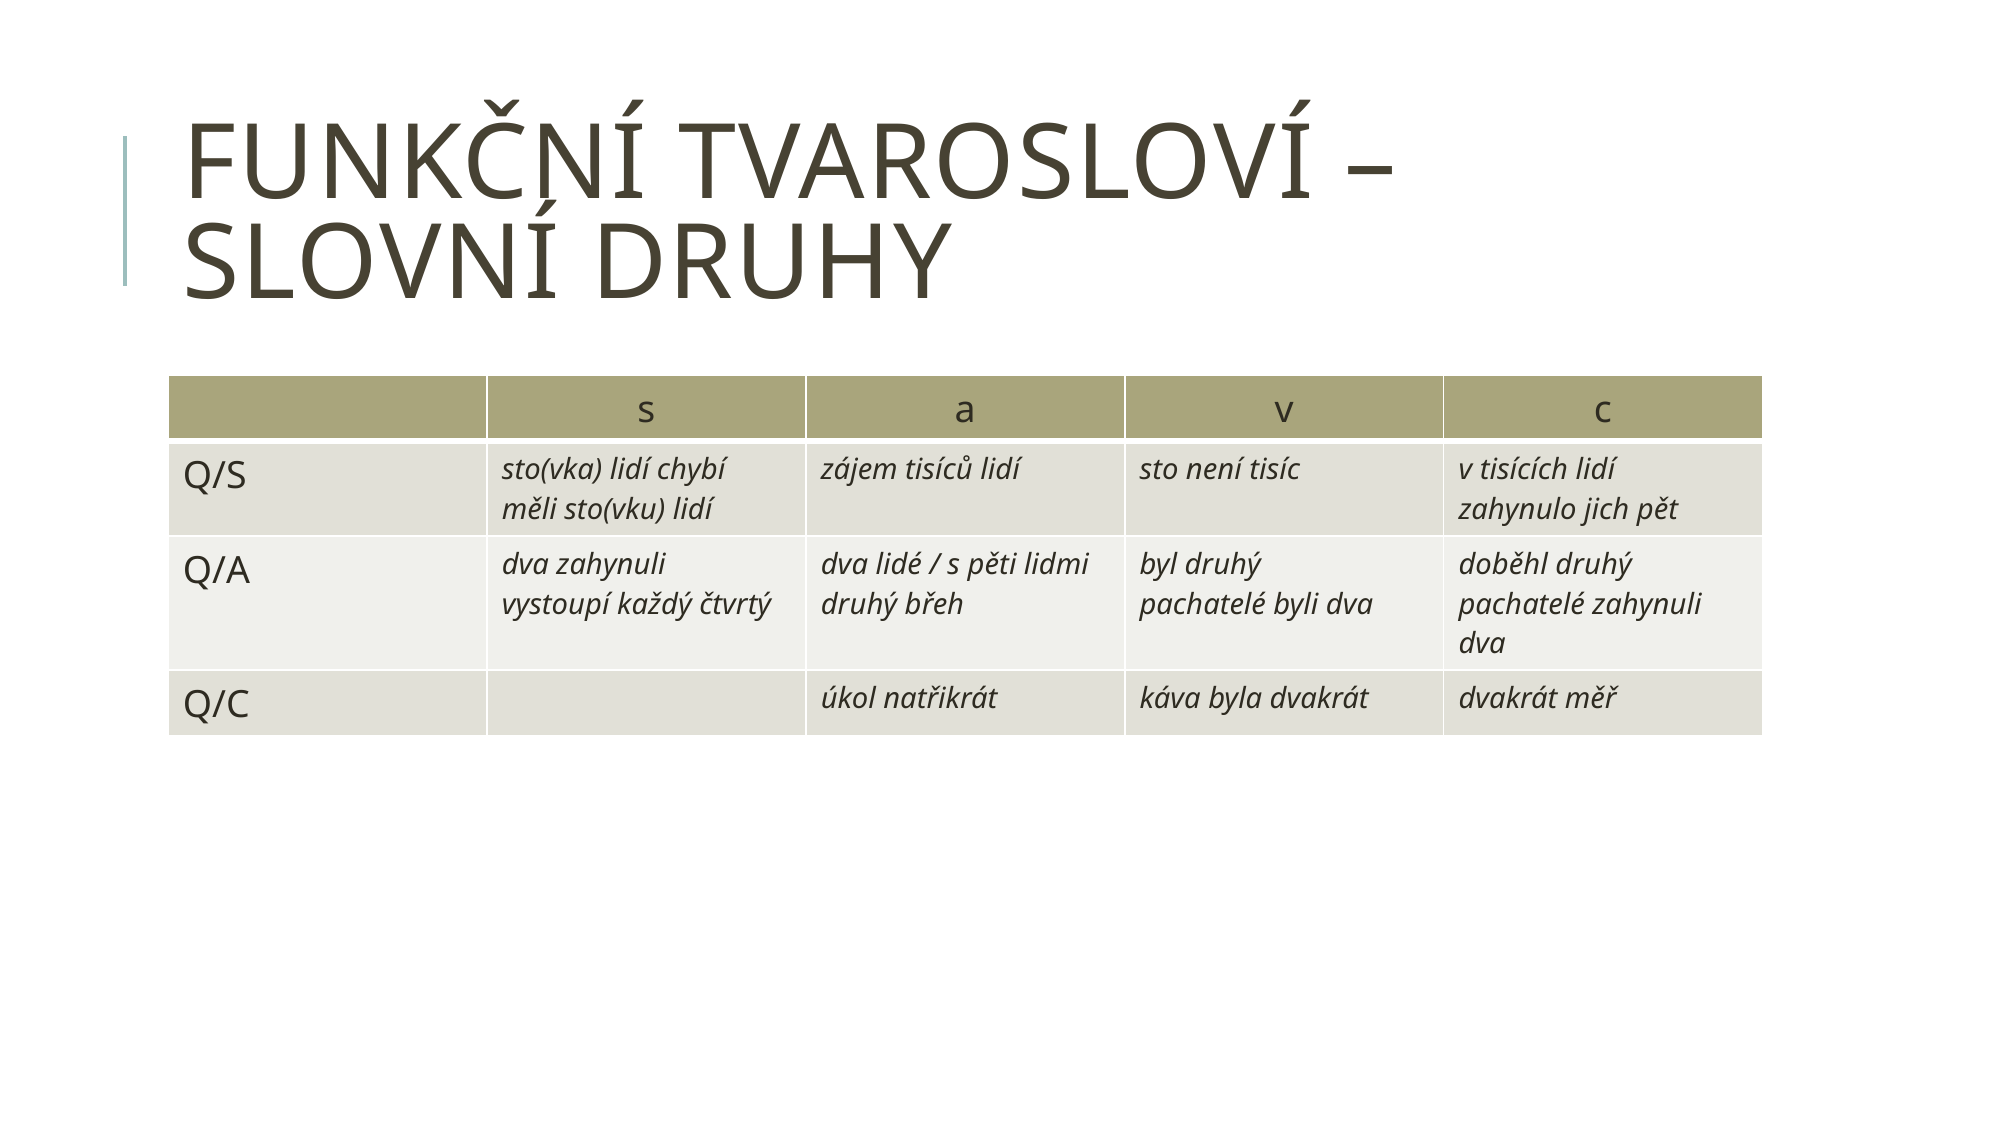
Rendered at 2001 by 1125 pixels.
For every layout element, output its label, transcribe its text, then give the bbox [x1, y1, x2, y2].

table_cell byl druhý pachatelé byli dva [1126, 537, 1443, 669]
table_cell zájem tisíců lidí [807, 444, 1124, 535]
table_cell úkol natřikrát [807, 671, 1124, 735]
table_cell sto(vka) lidí chybí měli sto(vku) lidí [488, 444, 805, 535]
table_cell doběhl druhý pachatelé zahynuli dva [1444, 537, 1762, 669]
table_cell [488, 671, 805, 735]
table_cell káva byla dvakrát [1126, 671, 1443, 735]
table_cell Q/S [169, 444, 486, 535]
table_cell dvakrát měř [1444, 671, 1762, 735]
table_cell dva zahynuli vystoupí každý čtvrtý [488, 537, 805, 669]
table_header c [1444, 376, 1762, 438]
table_cell Q/A [169, 537, 486, 669]
table_cell Q/C [169, 671, 486, 735]
table_header a [807, 376, 1124, 438]
table_cell sto není tisíc [1126, 444, 1443, 535]
table_cell dva lidé / s pěti lidmi druhý břeh [807, 537, 1124, 669]
table_header [169, 376, 486, 438]
table_cell v tisících lidí zahynulo jich pět [1444, 444, 1762, 535]
title Funkční tvarosloví – slovní druhy [168, 96, 1763, 342]
table_header s [488, 376, 805, 438]
table_header v [1126, 376, 1443, 438]
